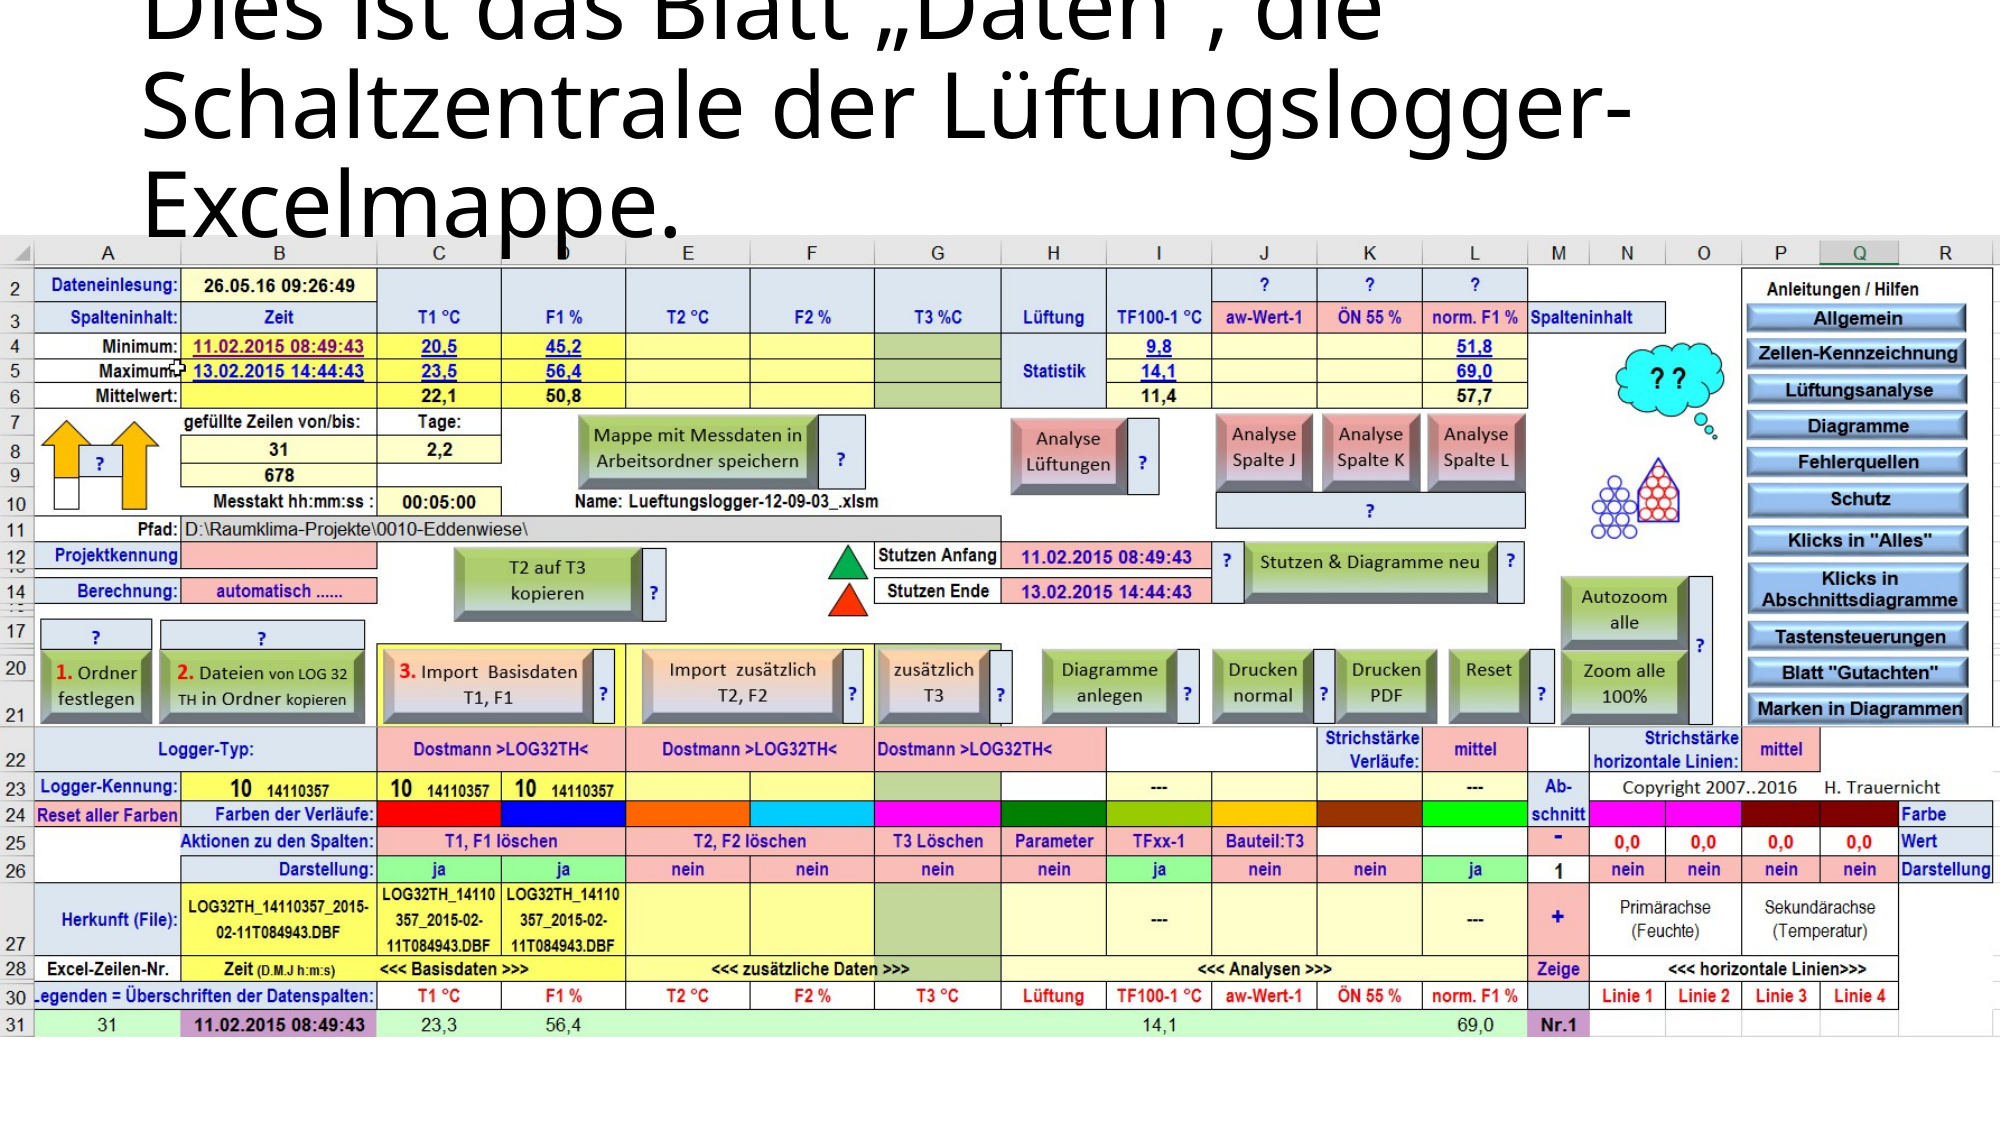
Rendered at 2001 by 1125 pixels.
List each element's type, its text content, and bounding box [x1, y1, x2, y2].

title Dies ist das Blatt „Daten“, die Schaltzentrale der Lüftungslogger-Excelmappe. [125, 0, 1851, 218]
picture [0, 235, 2000, 1037]
text_box [137, 59, 1863, 235]
